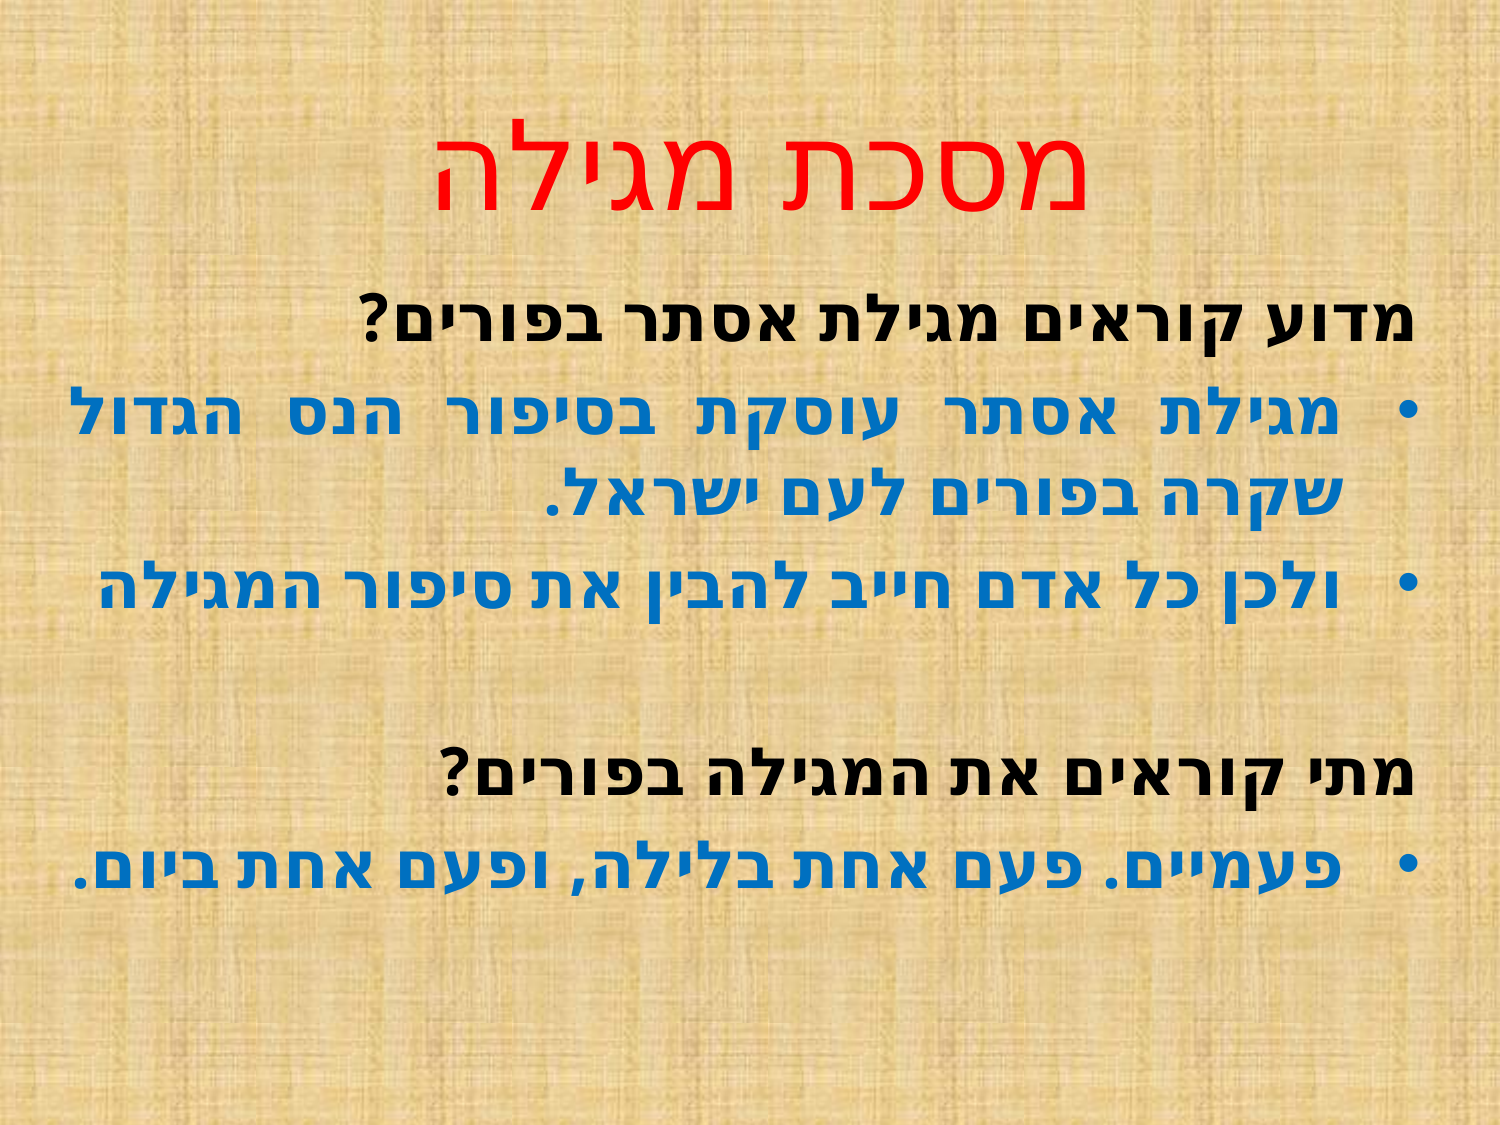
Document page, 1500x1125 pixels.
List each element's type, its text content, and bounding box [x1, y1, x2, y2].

title מסכת מגילה [123, 54, 1399, 267]
subtitle מדוע קוראים מגילת אסתר בפורים? מגילת אסתר עוסקת בסיפור הנס הגדול שקרה בפורים לעם ישראל. ולכן כל אדם חייב להבין את סיפור המגילה מתי קוראים את המגילה בפורים? פעמיים. פעם אחת בלילה, ופעם אחת ביום. [53, 267, 1436, 1047]
picture [0, 0, 1500, 1125]
